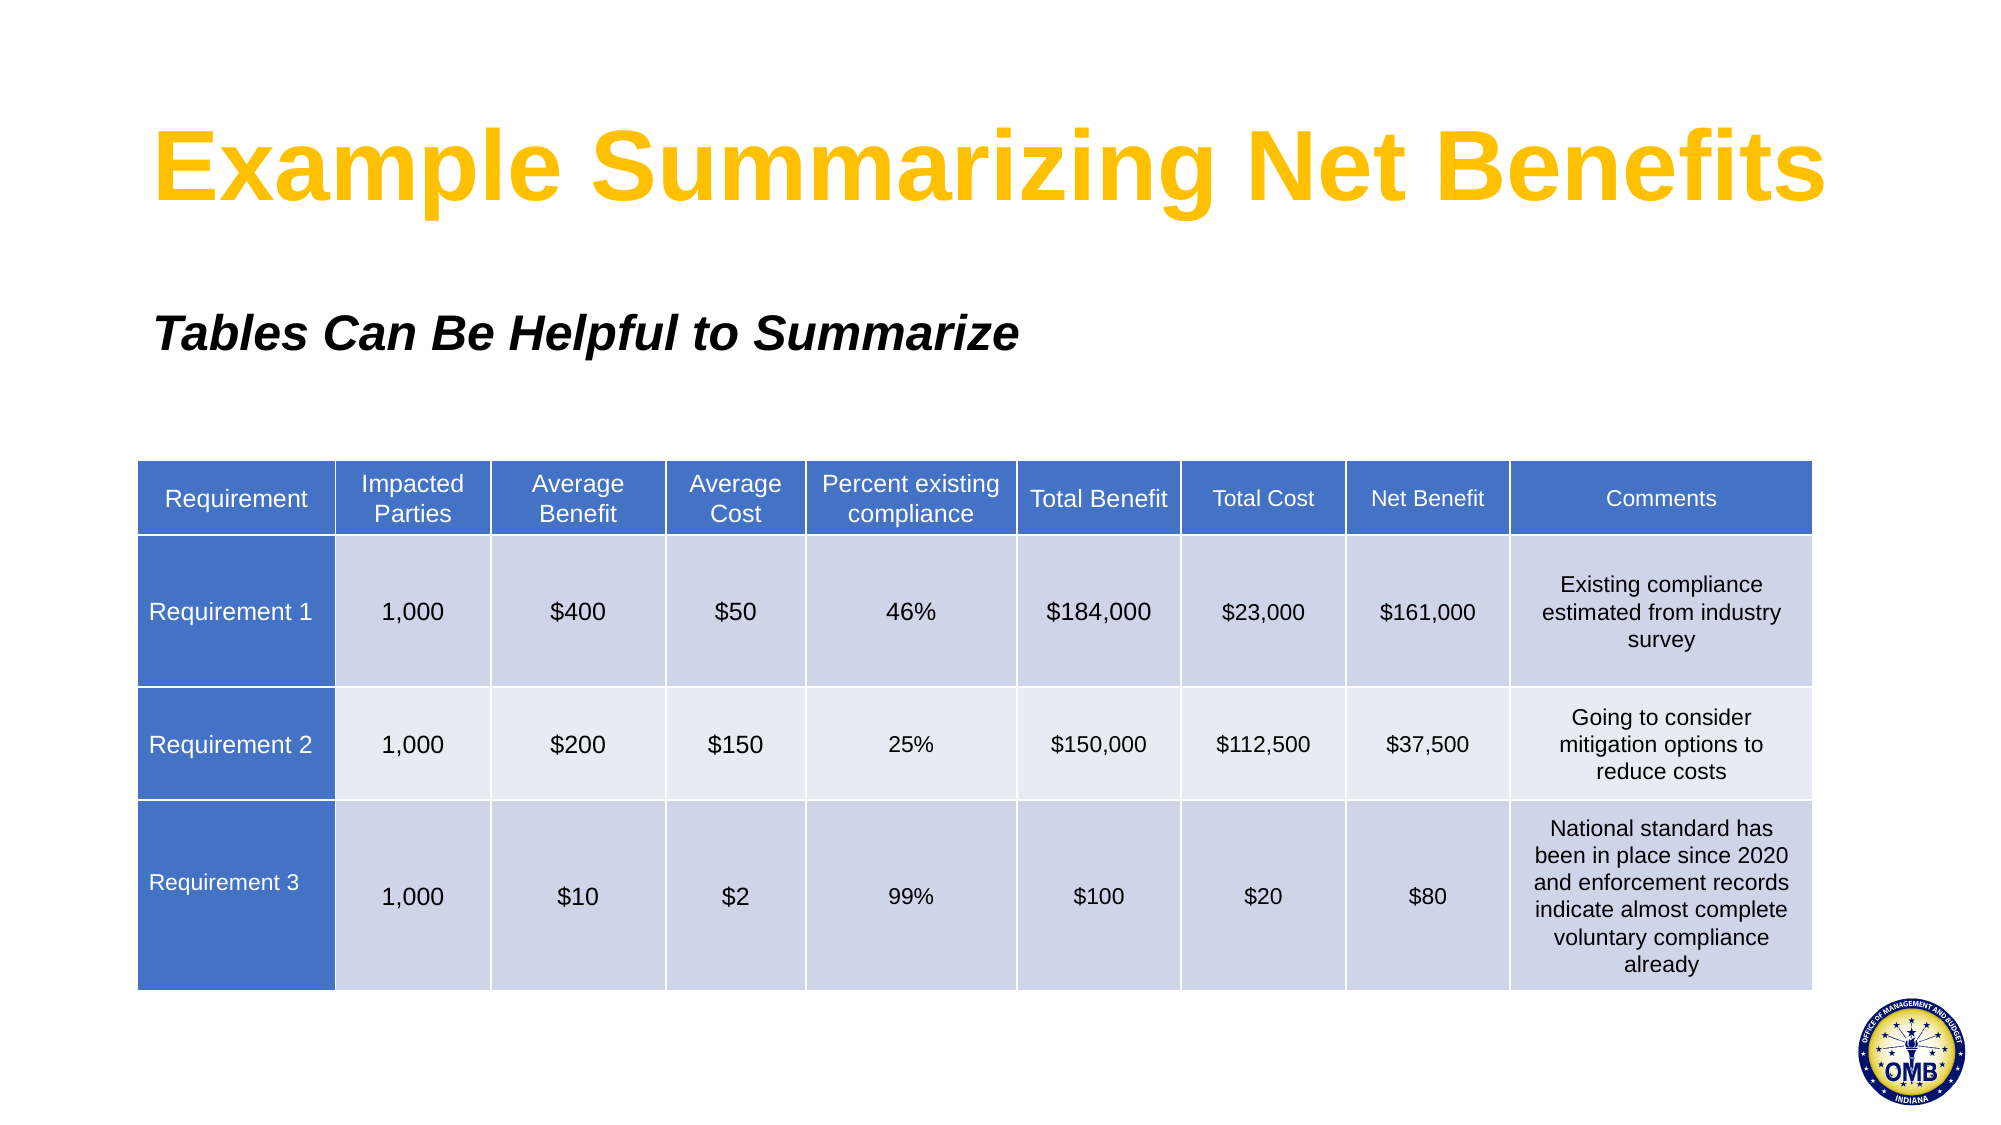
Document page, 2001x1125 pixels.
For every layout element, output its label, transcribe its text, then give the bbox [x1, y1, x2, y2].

table_header Average Cost [667, 461, 805, 534]
table_cell Requirement 3 [138, 801, 335, 990]
table_cell 99% [807, 801, 1016, 990]
table_cell $200 [492, 688, 665, 799]
table_header Net Benefit [1347, 461, 1509, 534]
table_cell $100 [1018, 801, 1180, 990]
title Example Summarizing Net Benefits [137, 59, 1863, 278]
table_cell 1,000 [336, 688, 490, 799]
table_cell $80 [1347, 801, 1509, 990]
table_cell $112,500 [1182, 688, 1345, 799]
table_cell $184,000 [1018, 536, 1180, 686]
table_header Impacted Parties [336, 461, 490, 534]
table_cell $2 [667, 801, 805, 990]
list Tables Can Be Helpful to Summarize [137, 299, 1863, 408]
table_cell National standard has been in place since 2020 and enforcement records indicate almost complete voluntary compliance already [1511, 801, 1812, 990]
table_cell $150 [667, 688, 805, 799]
table_header Total Cost [1182, 461, 1345, 534]
table_cell Existing compliance estimated from industry survey [1511, 536, 1812, 686]
table_cell $400 [492, 536, 665, 686]
table_cell 1,000 [336, 536, 490, 686]
table_cell $50 [667, 536, 805, 686]
picture [1857, 997, 1966, 1106]
table_header Comments [1511, 461, 1812, 534]
table_cell Requirement 1 [138, 536, 335, 686]
table_header Average Benefit [492, 461, 665, 534]
table_cell $161,000 [1347, 536, 1509, 686]
table_cell $10 [492, 801, 665, 990]
table_cell $20 [1182, 801, 1345, 990]
table_cell Requirement 2 [138, 688, 335, 799]
table_cell 46% [807, 536, 1016, 686]
table_cell Going to consider mitigation options to reduce costs [1511, 688, 1812, 799]
table_header Percent existing compliance [807, 461, 1016, 534]
table_cell 25% [807, 688, 1016, 799]
table_cell $150,000 [1018, 688, 1180, 799]
table_header Total Benefit [1018, 461, 1180, 534]
table_header Requirement [138, 461, 335, 534]
table_cell $23,000 [1182, 536, 1345, 686]
table_cell $37,500 [1347, 688, 1509, 799]
table_cell 1,000 [336, 801, 490, 990]
